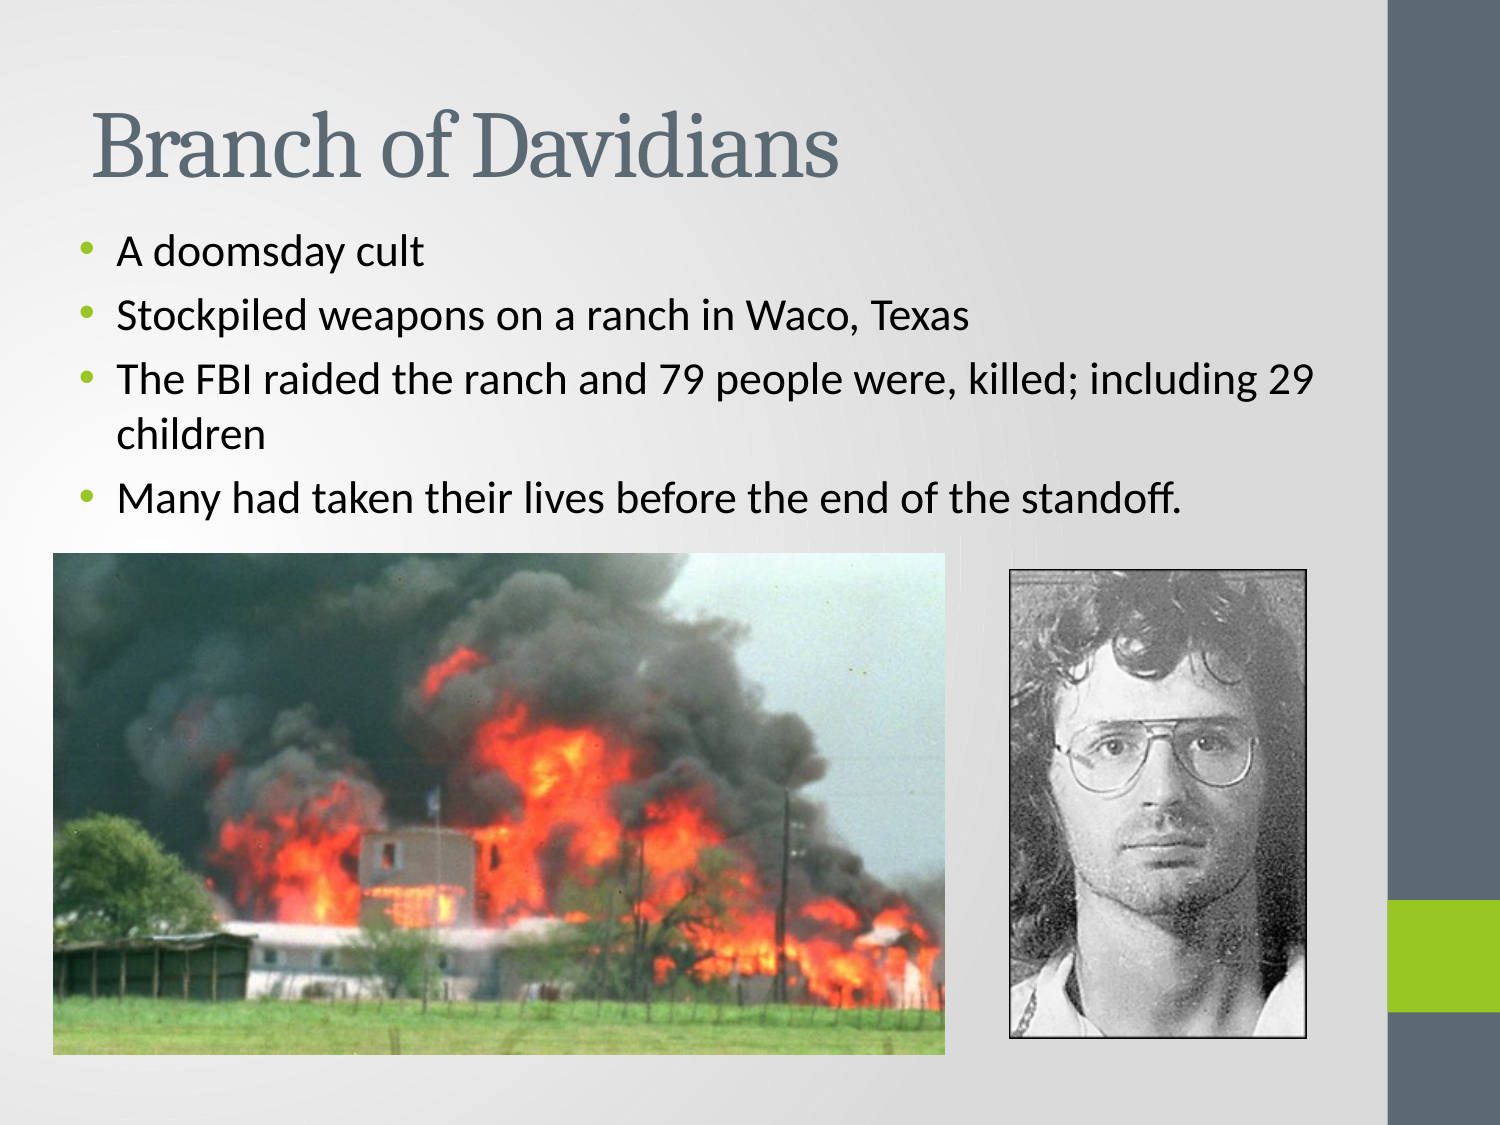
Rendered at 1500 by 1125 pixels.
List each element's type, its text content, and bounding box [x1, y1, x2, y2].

title Branch of Davidians [75, 45, 1325, 213]
list A doomsday cult Stockpiled weapons on a ranch in Waco, Texas The FBI raided the ranch and 79 people were, killed; including 29 children Many had taken their lives before the end of the standoff. [45, 213, 1455, 587]
picture [1009, 569, 1308, 1039]
picture [52, 552, 945, 1056]
